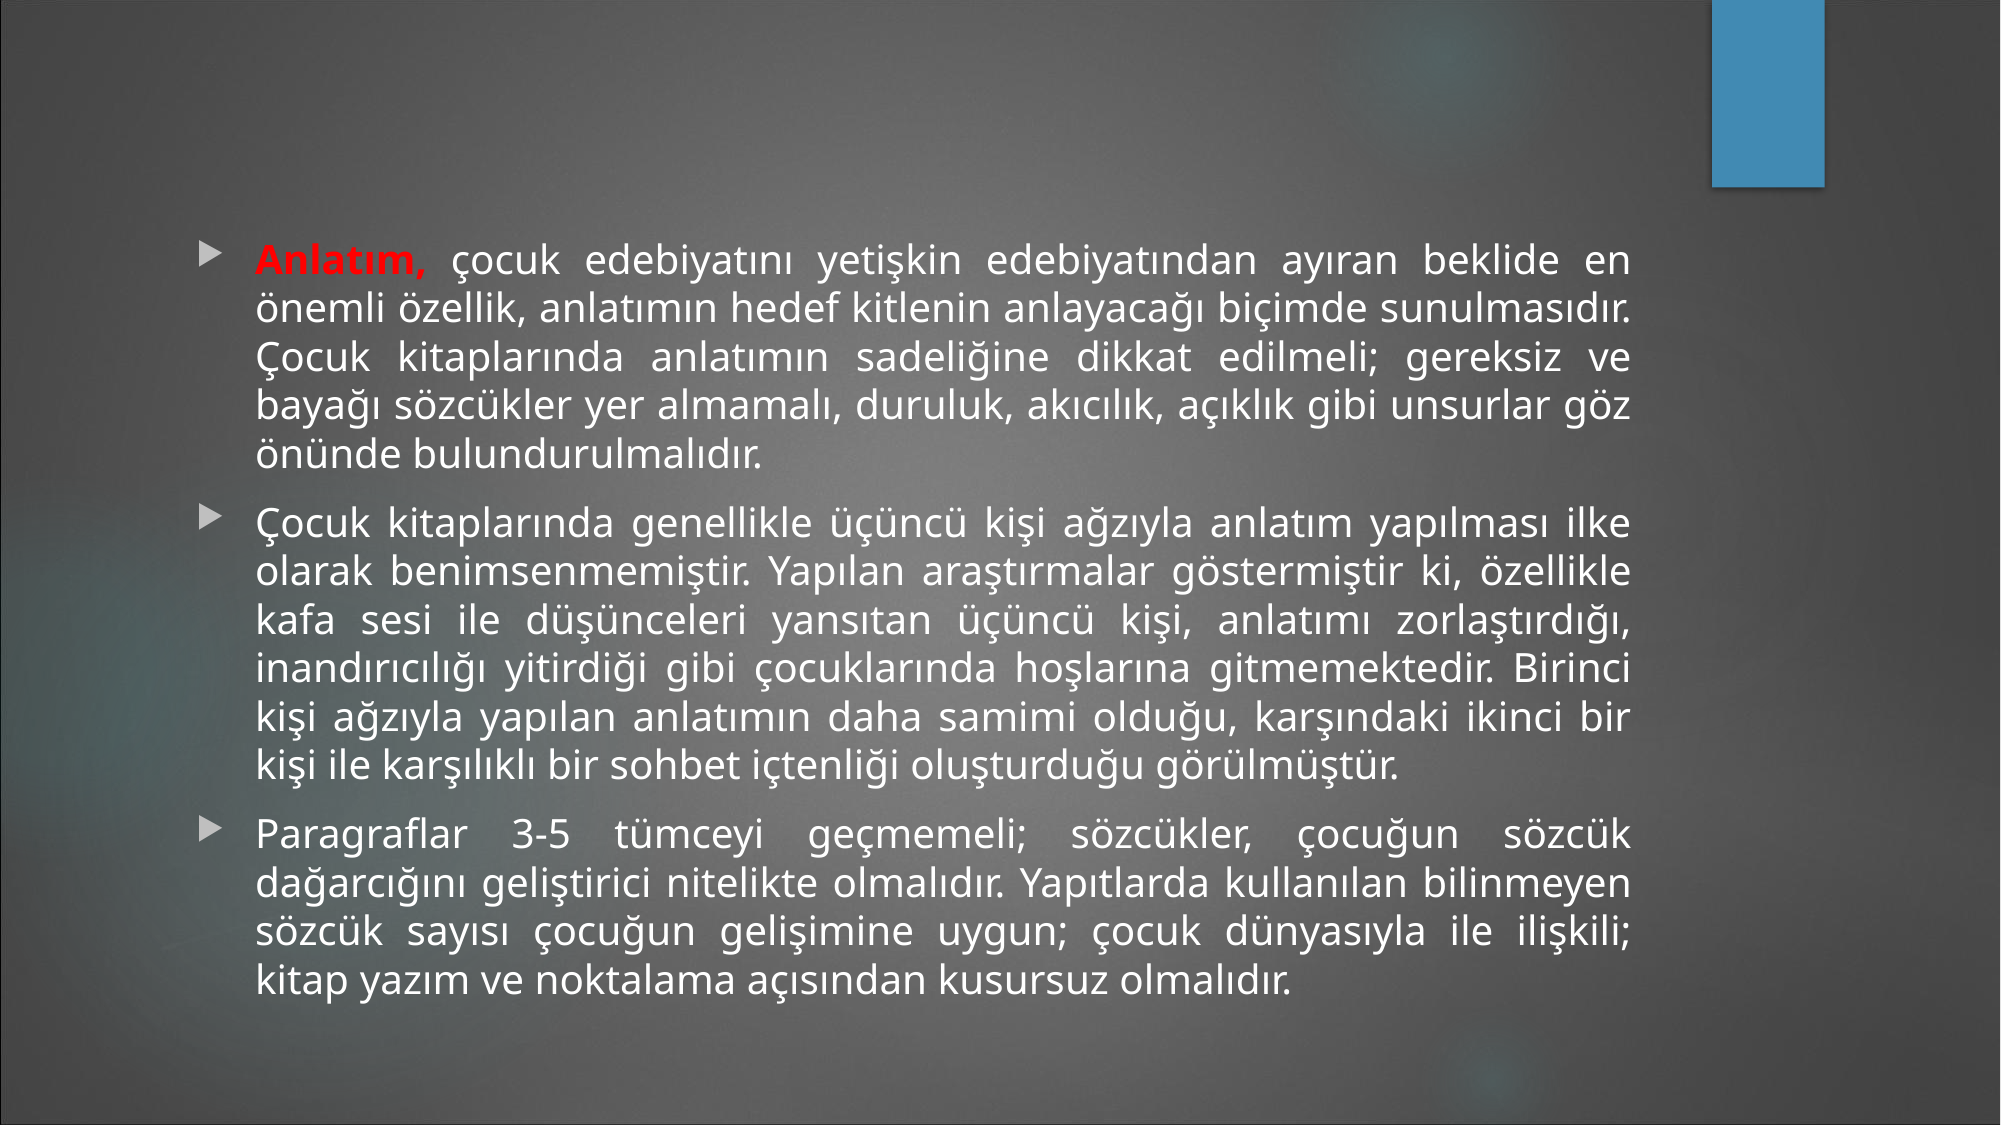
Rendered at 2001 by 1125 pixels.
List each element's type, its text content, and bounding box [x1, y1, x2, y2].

picture [0, 0, 2001, 1125]
list Anlatım, çocuk edebiyatını yetişkin edebiyatından ayıran beklide en önemli özellik, anlatımın hedef kitlenin anlayacağı biçimde sunulmasıdır. Çocuk kitaplarında anlatımın sadeliğine dikkat edilmeli; gereksiz ve bayağı sözcükler yer almamalı, duruluk, akıcılık, açıklık gibi unsurlar göz önünde bulundurulmalıdır. Çocuk kitaplarında genellikle üçüncü kişi ağzıyla anlatım yapılması ilke olarak benimsenmemiştir. Yapılan araştırmalar göstermiştir ki, özellikle kafa sesi ile düşünceleri yansıtan üçüncü kişi, anlatımı zorlaştırdığı, inandırıcılığı yitirdiği gibi çocuklarında hoşlarına gitmemektedir. Birinci kişi ağzıyla yapılan anlatımın daha samimi olduğu, karşındaki ikinci bir kişi ile karşılıklı bir sohbet içtenliği oluşturduğu görülmüştür. Paragraflar 3-5 tümceyi geçmemeli; sözcükler, çocuğun sözcük dağarcığını geliştirici nitelikte olmalıdır. Yapıtlarda kullanılan bilinmeyen sözcük sayısı çocuğun gelişimine uygun; çocuk dünyasıyla ile ilişkili; kitap yazım ve noktalama açısından kusursuz olmalıdır. [180, 226, 1649, 1026]
